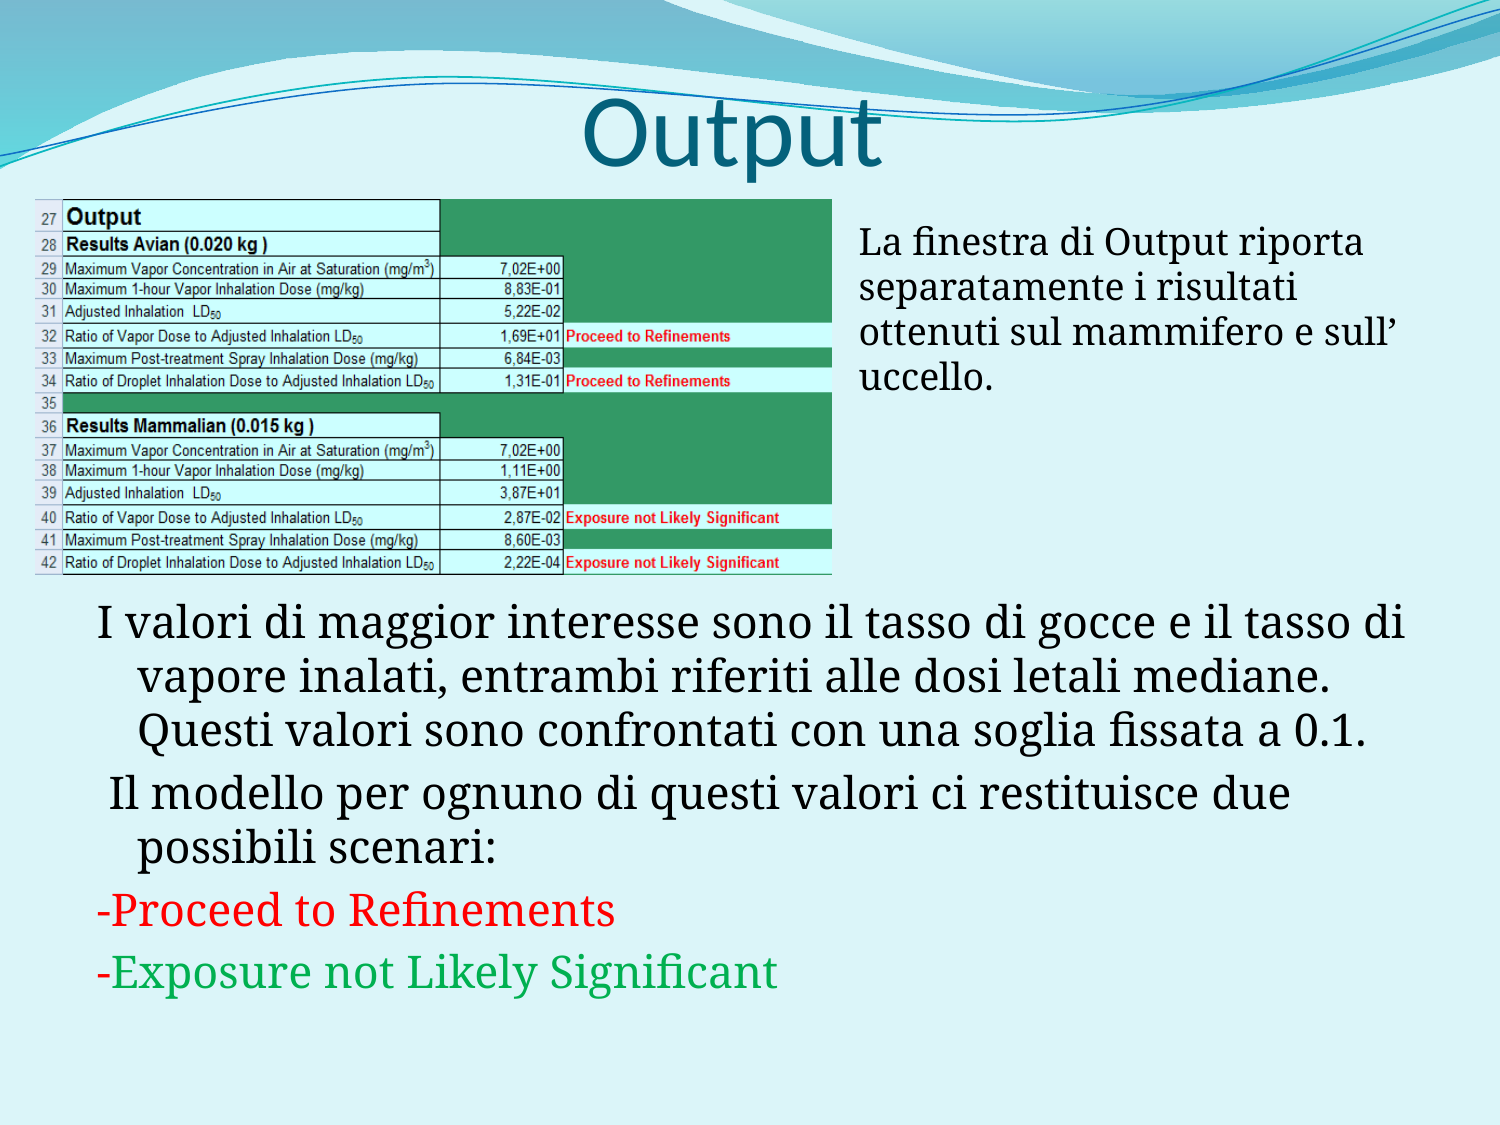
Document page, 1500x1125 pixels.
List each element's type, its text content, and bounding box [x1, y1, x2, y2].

list I valori di maggior interesse sono il tasso di gocce e il tasso di vapore inalati, entrambi riferiti alle dosi letali mediane. Questi valori sono confrontati con una soglia fissata a 0.1. Il modello per ognuno di questi valori ci restituisce due possibili scenari: -Proceed to Refinements -Exposure not Likely Significant [82, 585, 1425, 1038]
title Output [58, 0, 1409, 188]
text_box La finestra di Output riporta separatamente i risultati ottenuti sul mammifero e sull’ uccello. [843, 210, 1442, 451]
picture [34, 198, 833, 575]
